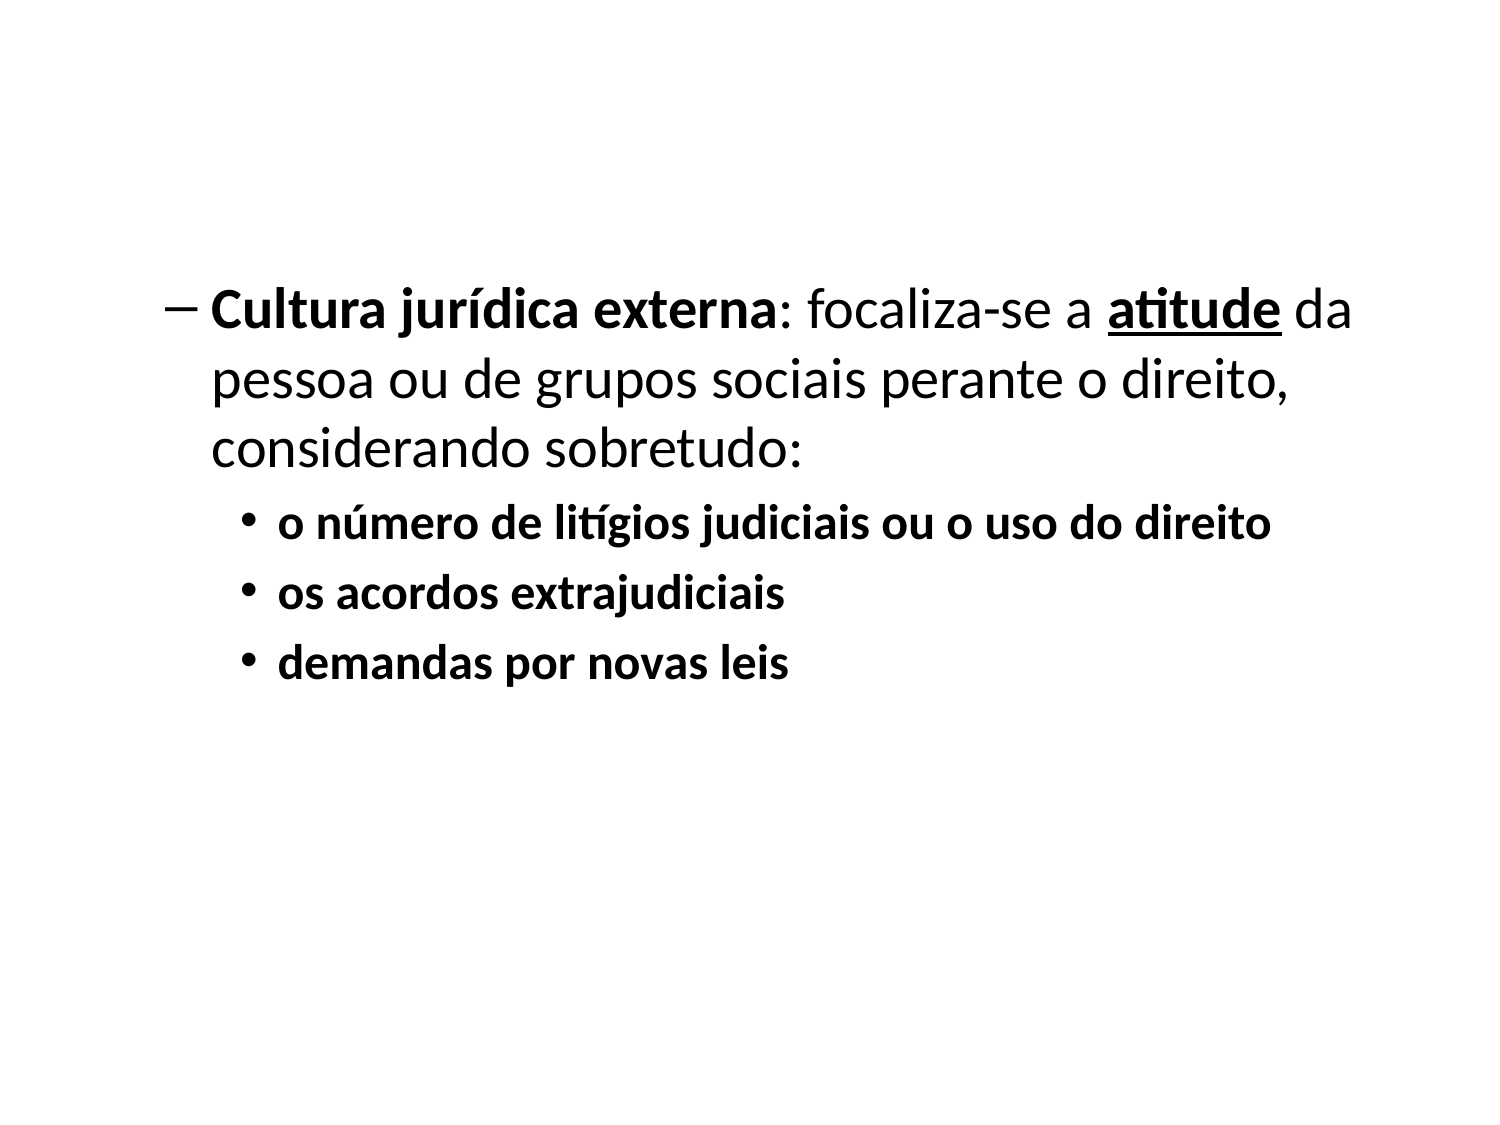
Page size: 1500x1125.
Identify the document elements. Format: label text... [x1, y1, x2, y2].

list Cultura jurídica externa: focaliza-se a atitude da pessoa ou de grupos sociais perante o direito, considerando sobretudo: o número de litígios judiciais ou o uso do direito os acordos extrajudiciais demandas por novas leis [75, 262, 1425, 1005]
